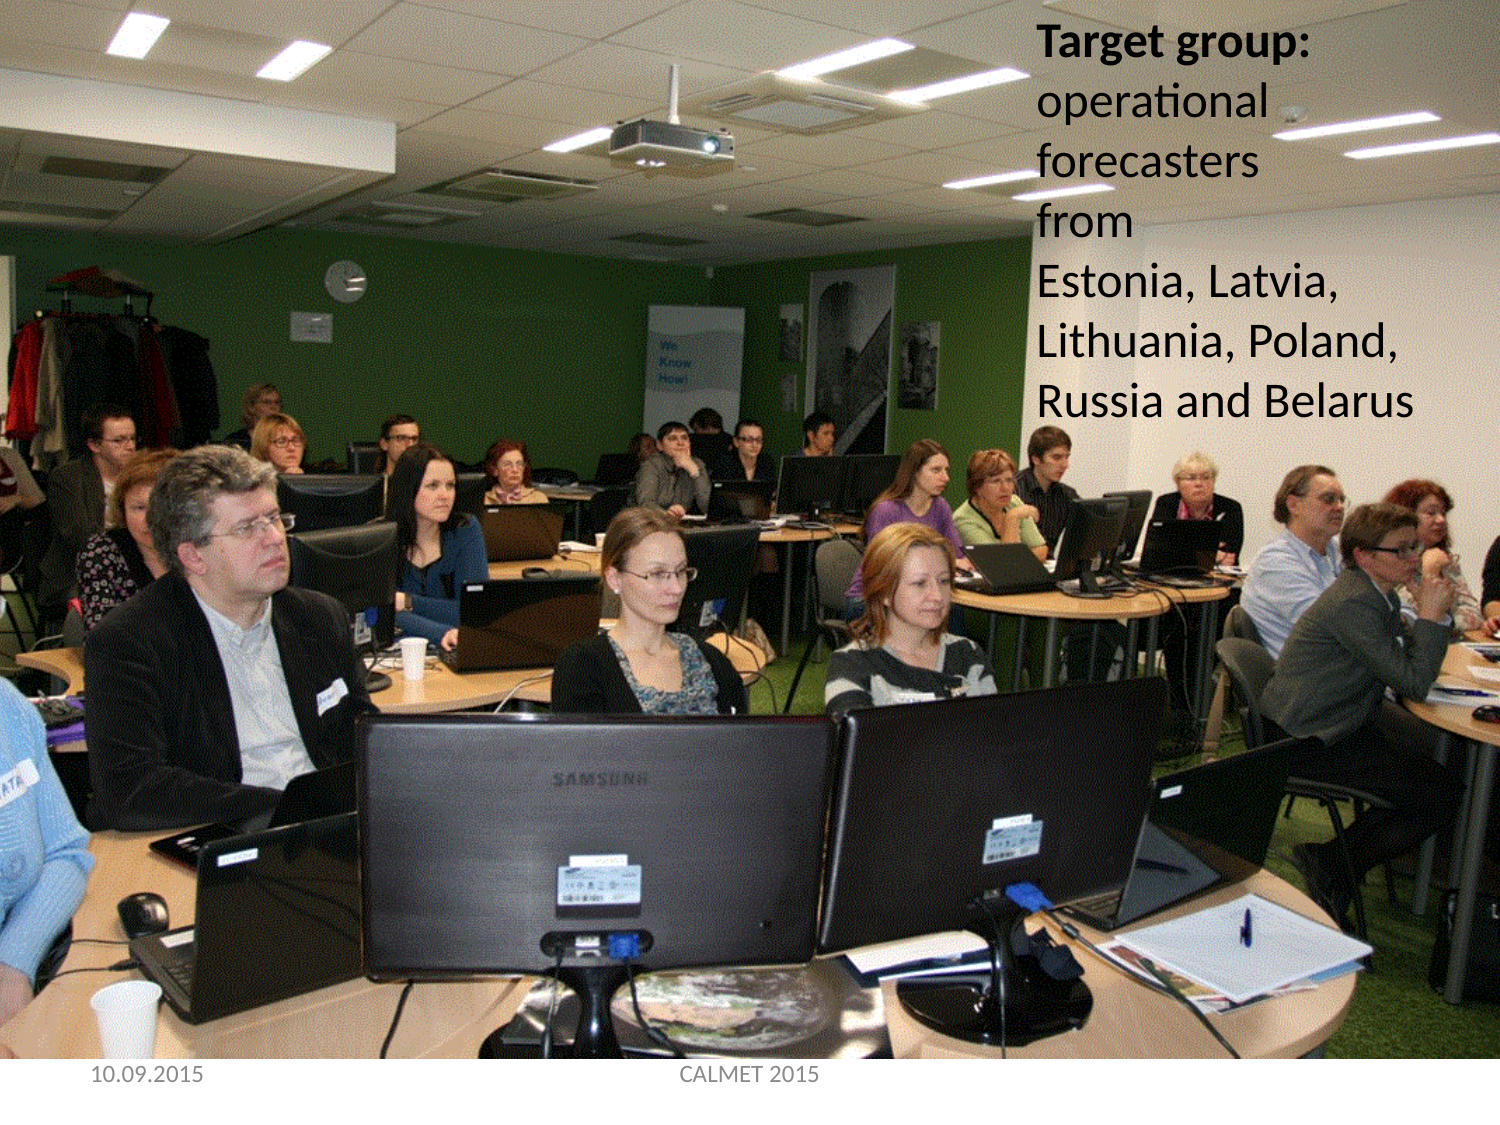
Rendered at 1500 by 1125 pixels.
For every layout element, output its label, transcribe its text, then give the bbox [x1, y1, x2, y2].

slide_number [75, 1066, 425, 1103]
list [0, 0, 1500, 1059]
footer CALMET 2015 [512, 1066, 988, 1103]
